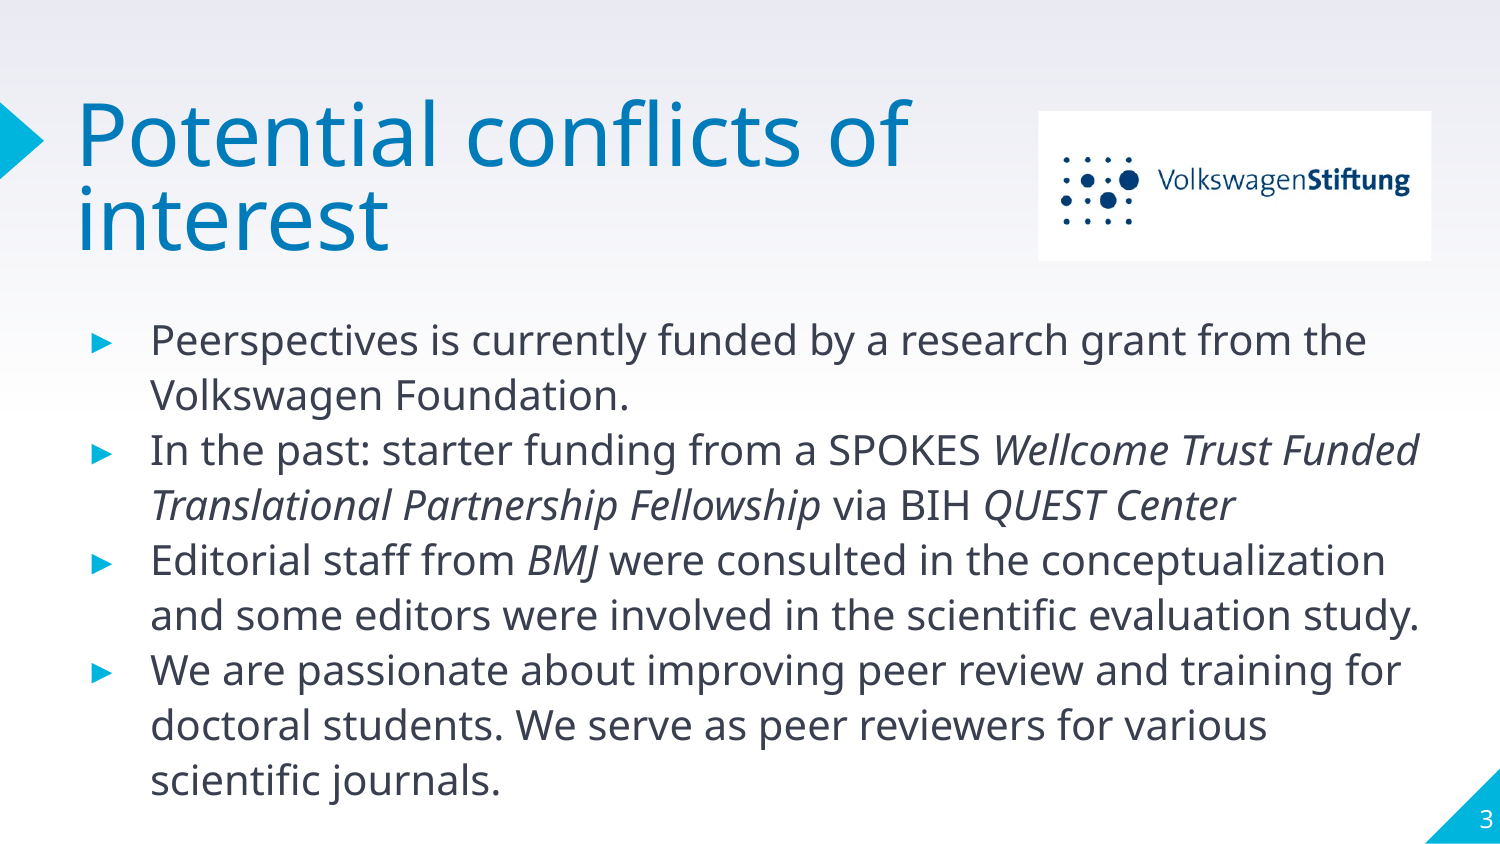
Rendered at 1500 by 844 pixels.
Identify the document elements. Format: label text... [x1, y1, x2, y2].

picture [1038, 111, 1432, 261]
list Peerspectives is currently funded by a research grant from the Volkswagen Foundation. In the past: starter funding from a SPOKES Wellcome Trust Funded Translational Partnership Fellowship via BIH QUEST Center Editorial staff from BMJ were consulted in the conceptualization and some editors were involved in the scientific evaluation study. We are passionate about improving peer review and training for doctoral students. We serve as peer reviewers for various scientific journals. [75, 308, 1432, 761]
slide_number ‹#› [1418, 760, 1494, 838]
title Potential conflicts of interest [75, 99, 1019, 277]
